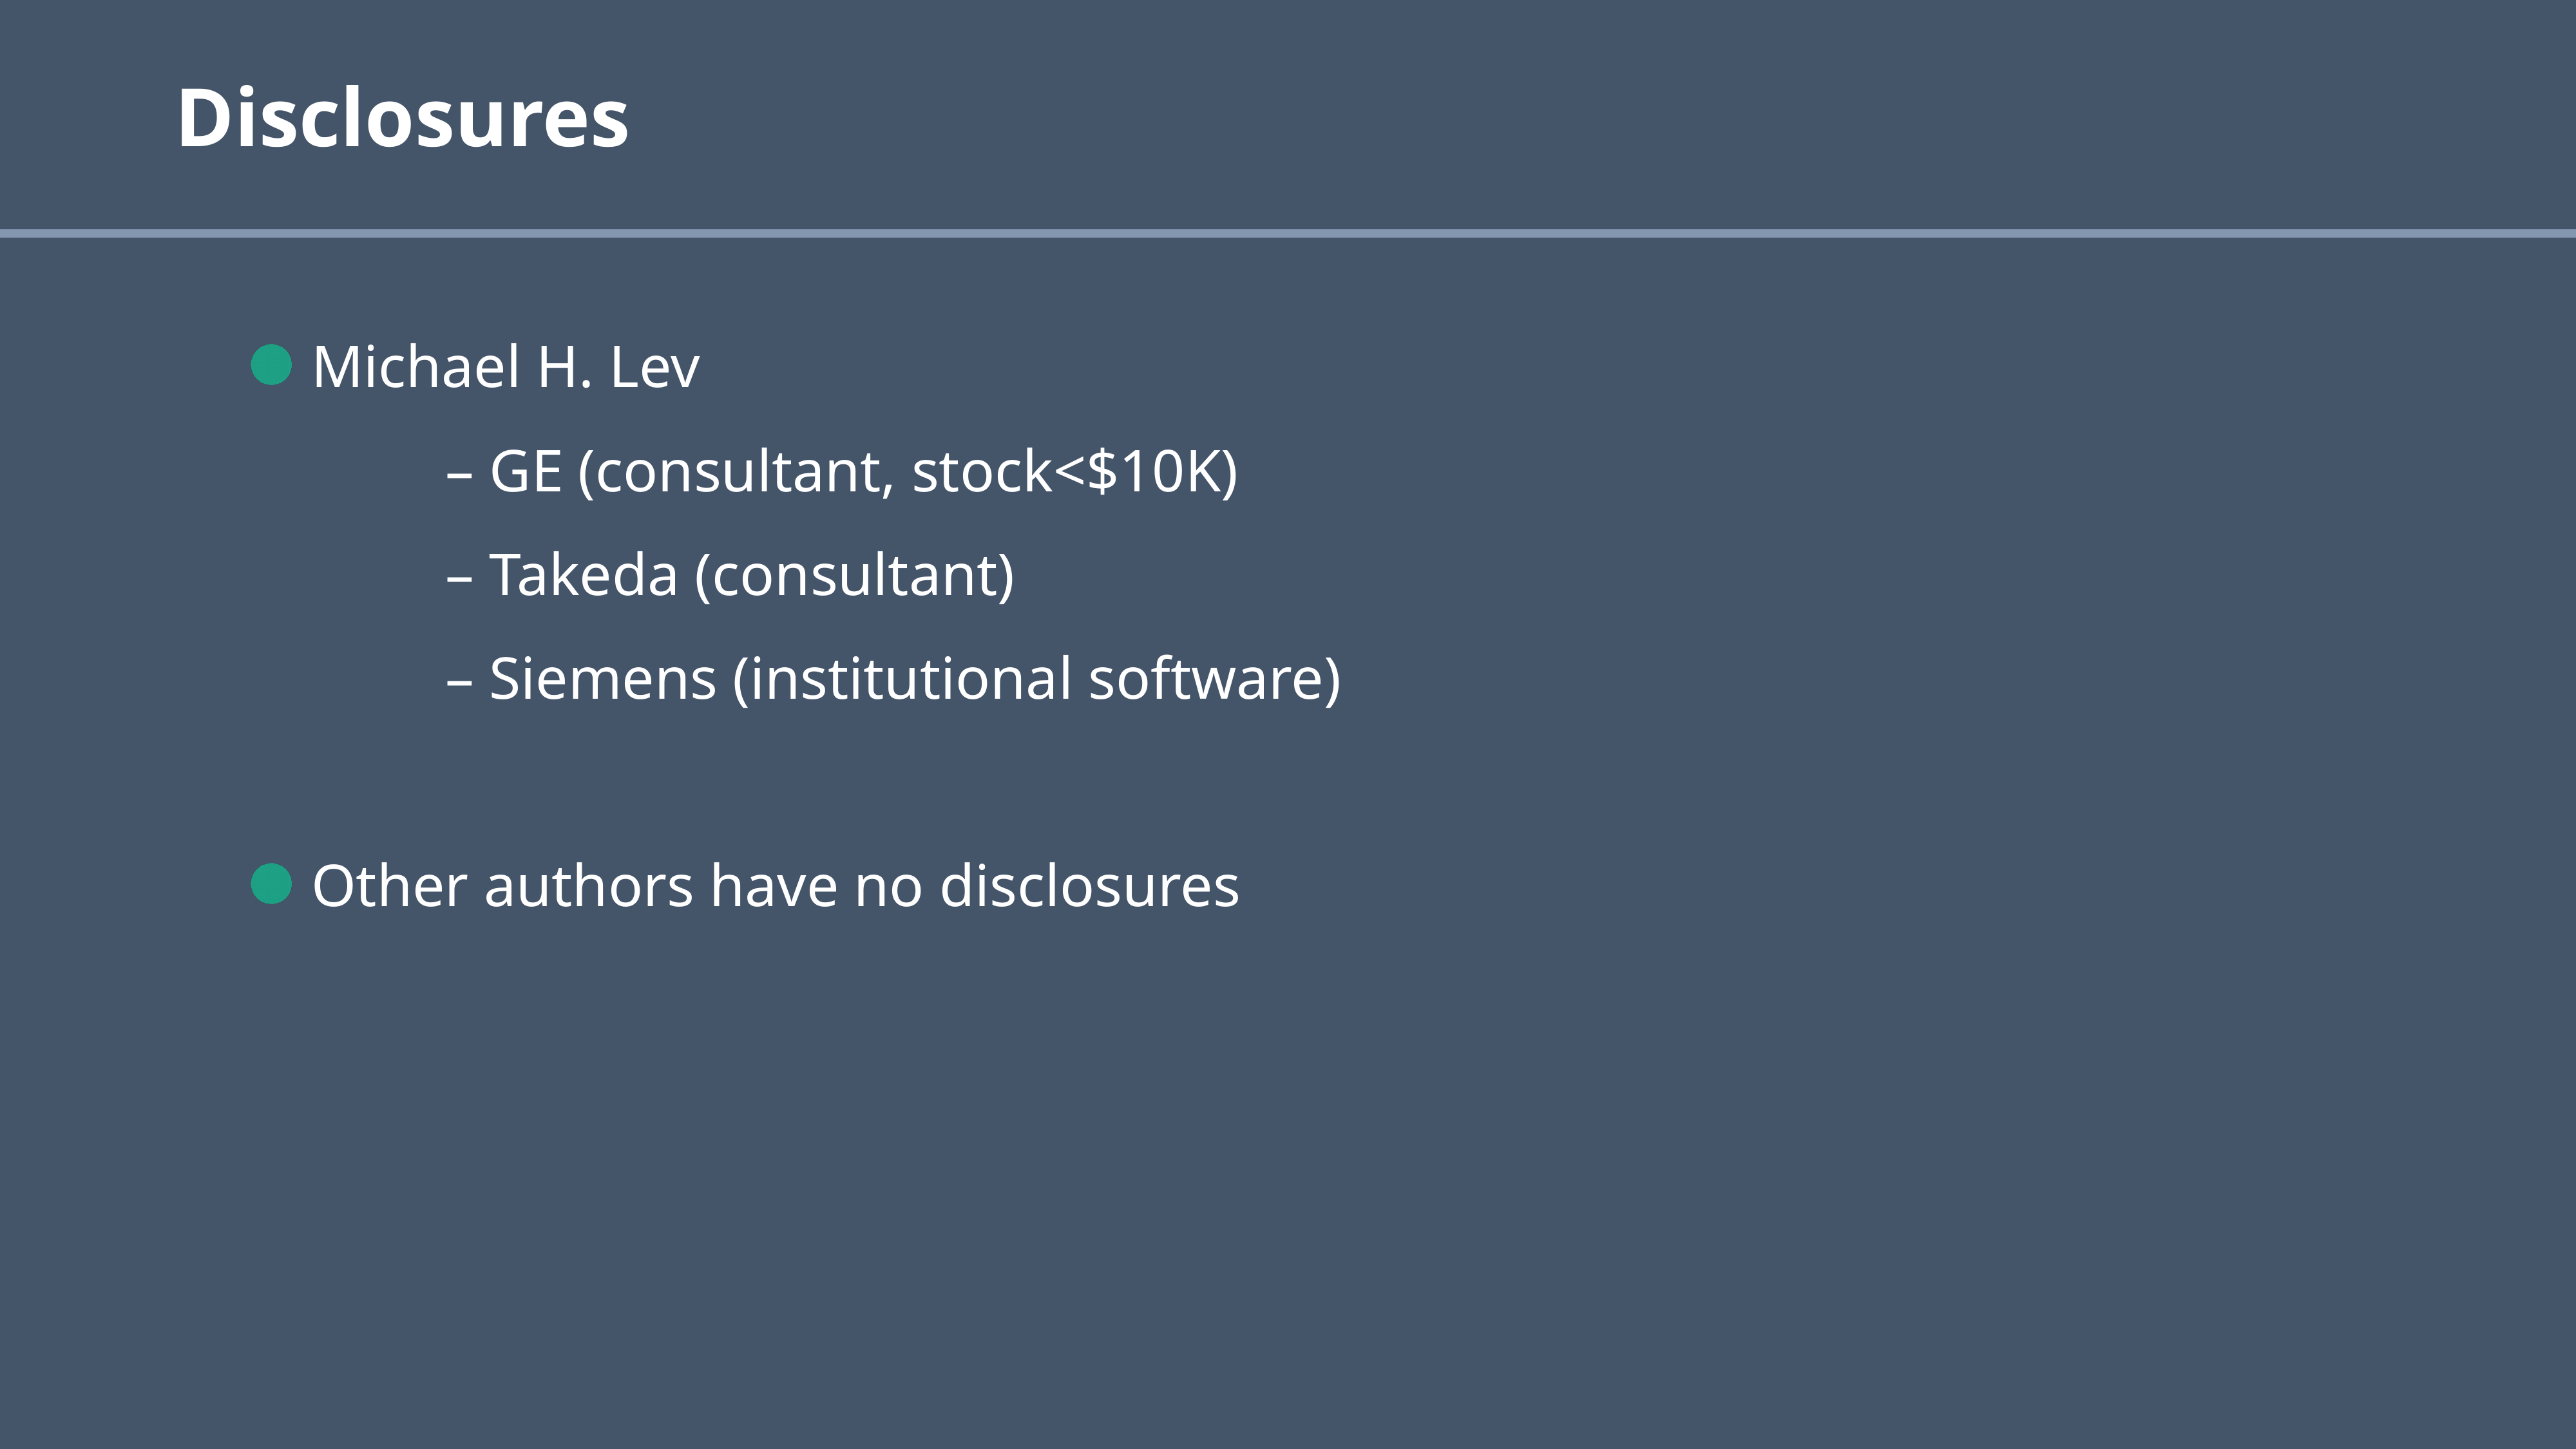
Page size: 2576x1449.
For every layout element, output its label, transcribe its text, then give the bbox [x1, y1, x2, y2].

text_box Disclosures [165, 42, 1920, 207]
picture [251, 344, 292, 385]
picture [251, 863, 292, 904]
text_box Michael H. Lev – GE (consultant, stock<$10K) – Takeda (consultant) – Siemens (institutional software) Other authors have no disclosures [231, 285, 2345, 1398]
